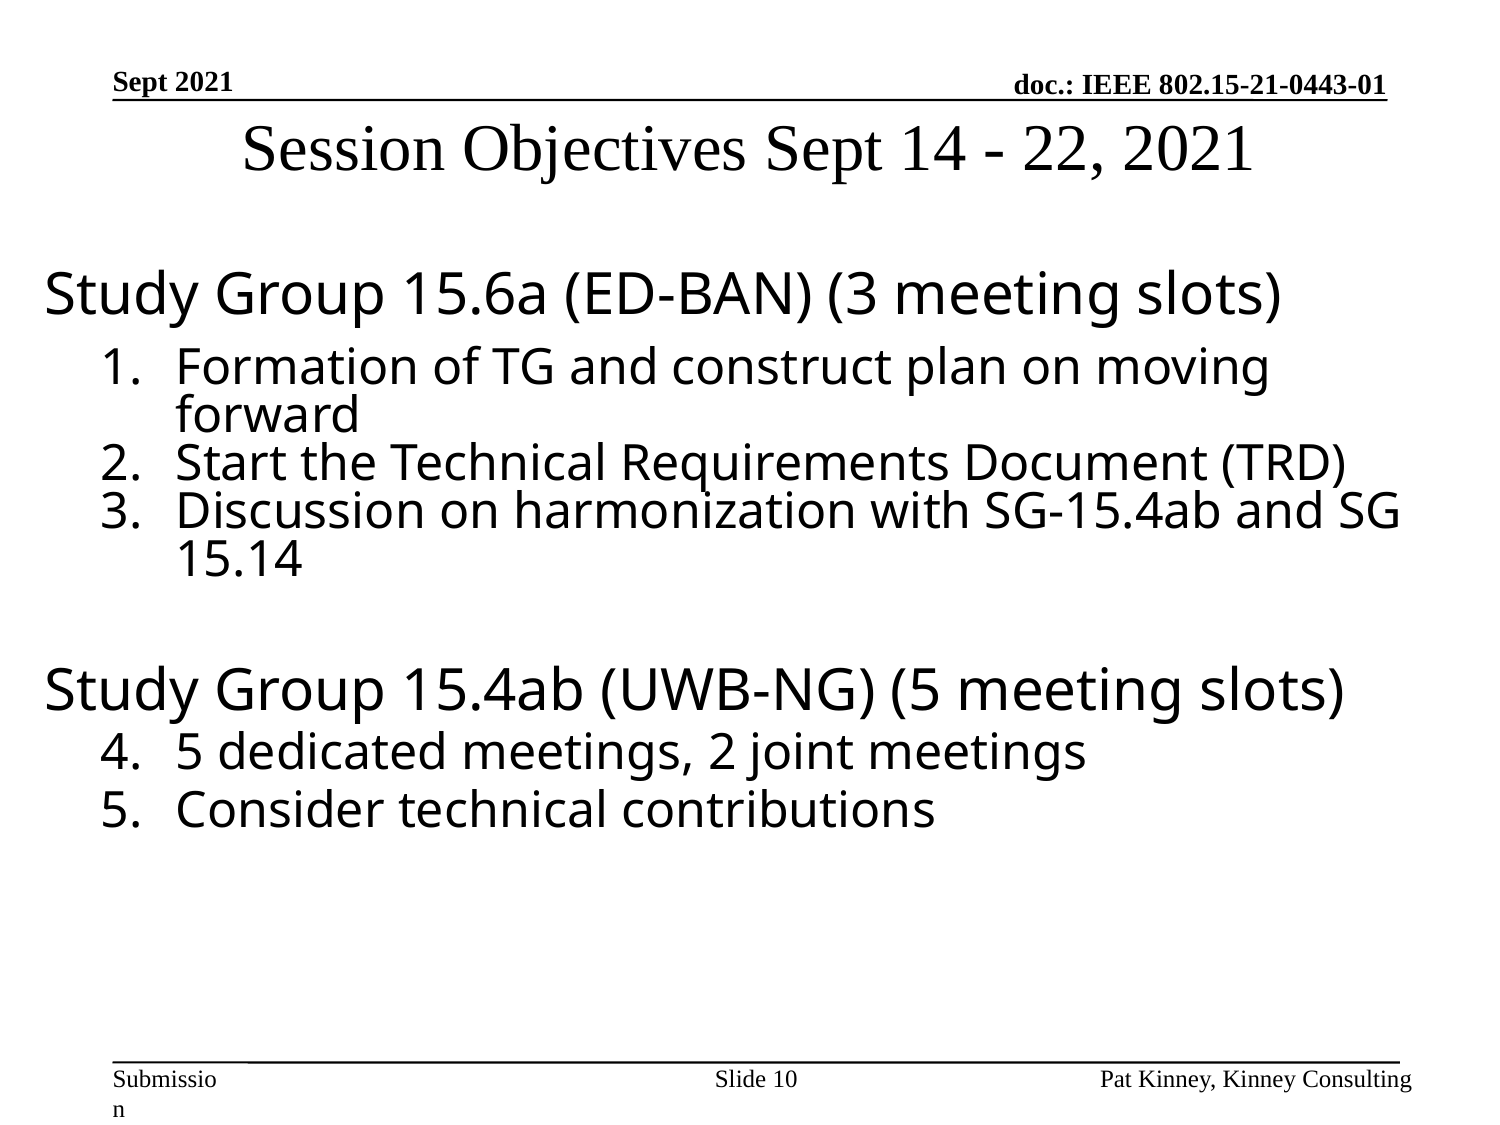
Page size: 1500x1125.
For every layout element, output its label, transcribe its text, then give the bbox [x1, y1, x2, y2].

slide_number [112, 62, 375, 85]
list Study Group 15.6a (ED-BAN) (3 meeting slots) Formation of TG and construct plan on moving forward Start the Technical Requirements Document (TRD) Discussion on harmonization with SG-15.4ab and SG 15.14 Study Group 15.4ab (UWB-NG) (5 meeting slots) 5 dedicated meetings, 2 joint meetings Consider technical contributions [29, 262, 1484, 913]
footer Pat Kinney, Kinney Consulting [900, 1062, 1413, 1093]
title Session Objectives Sept 14 - 22, 2021 [112, 85, 1388, 202]
slide_number Slide 10 [712, 1062, 800, 1093]
